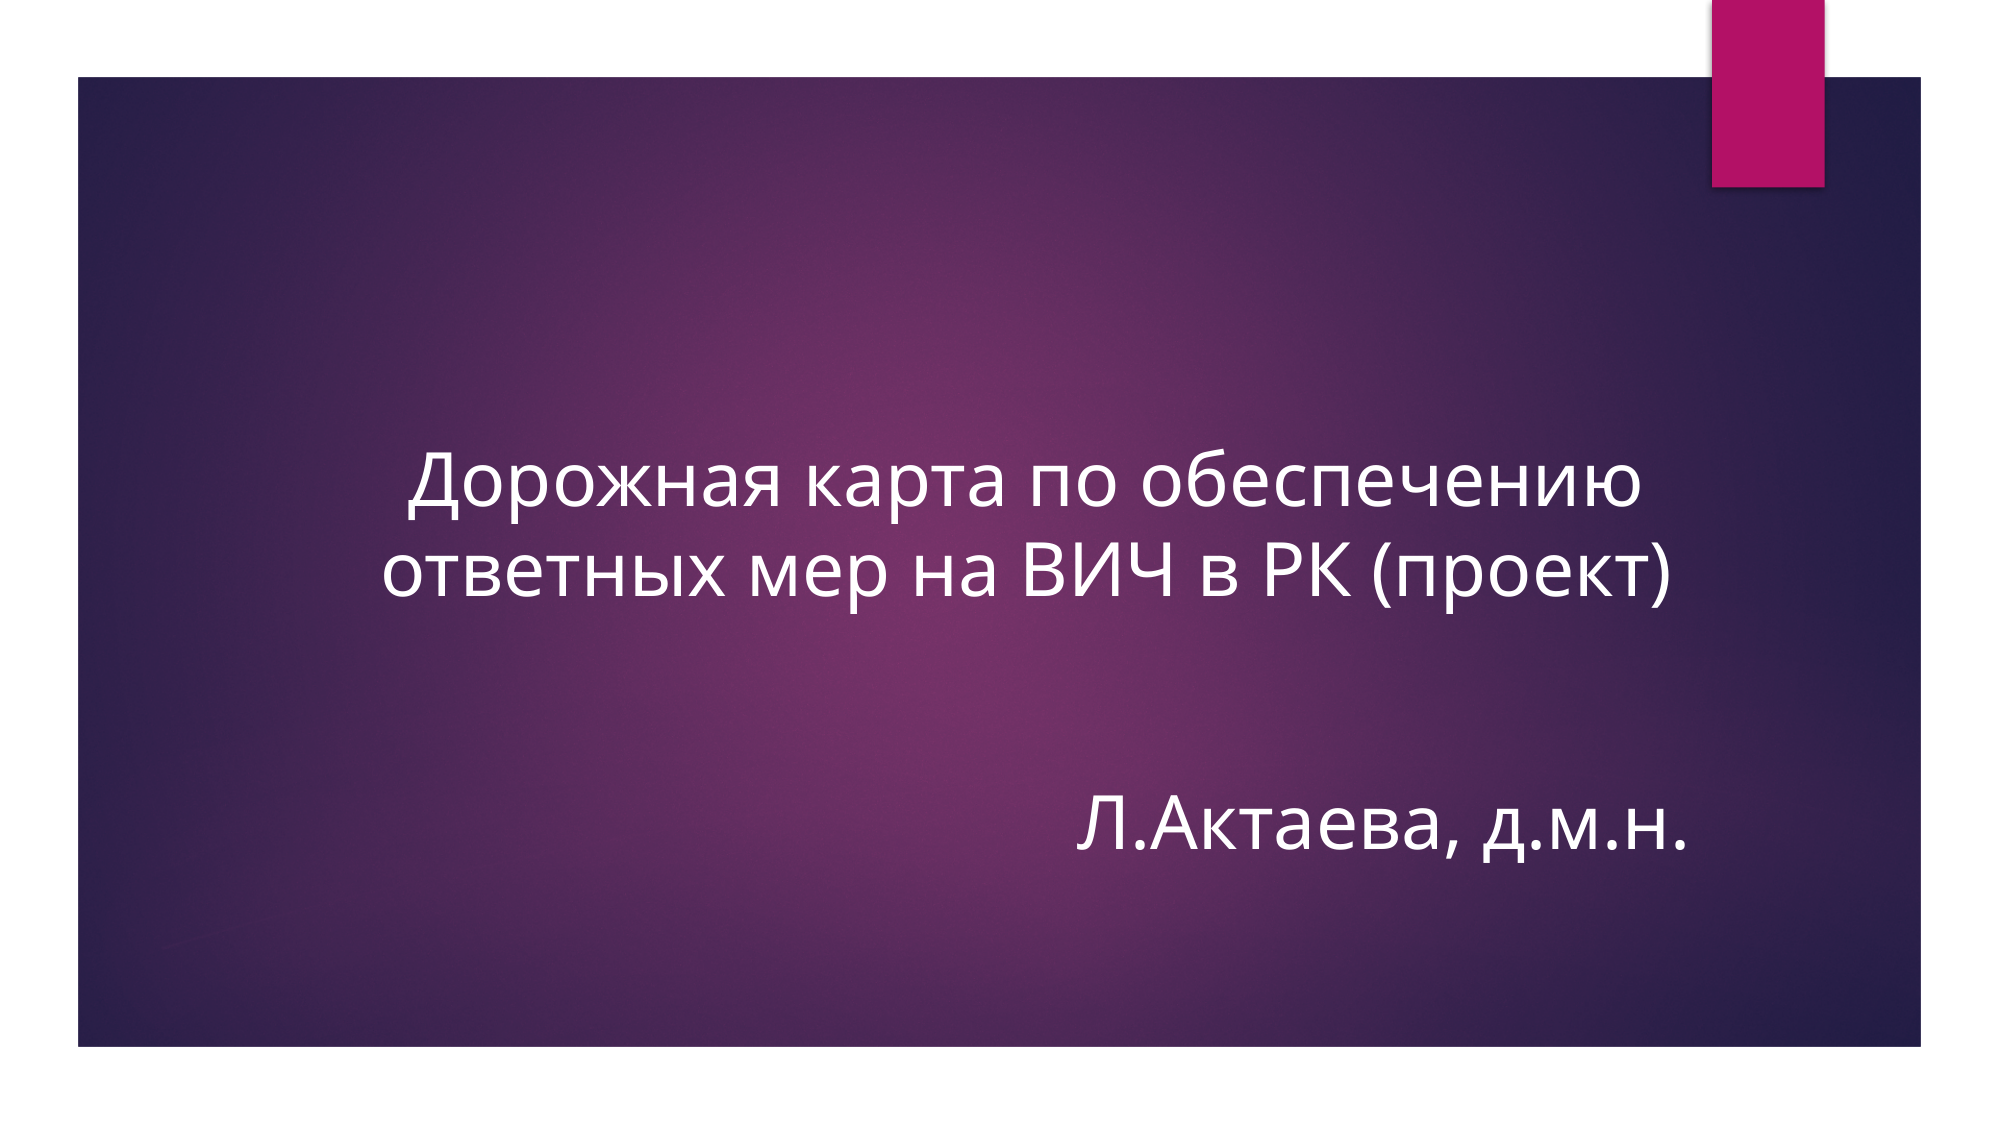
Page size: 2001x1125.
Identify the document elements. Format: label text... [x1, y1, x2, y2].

text_box Дорожная карта по обеспечению ответных мер на ВИЧ в РК (проект) [348, 424, 1706, 669]
text_box Л.Актаева, д.м.н. [348, 767, 1706, 944]
